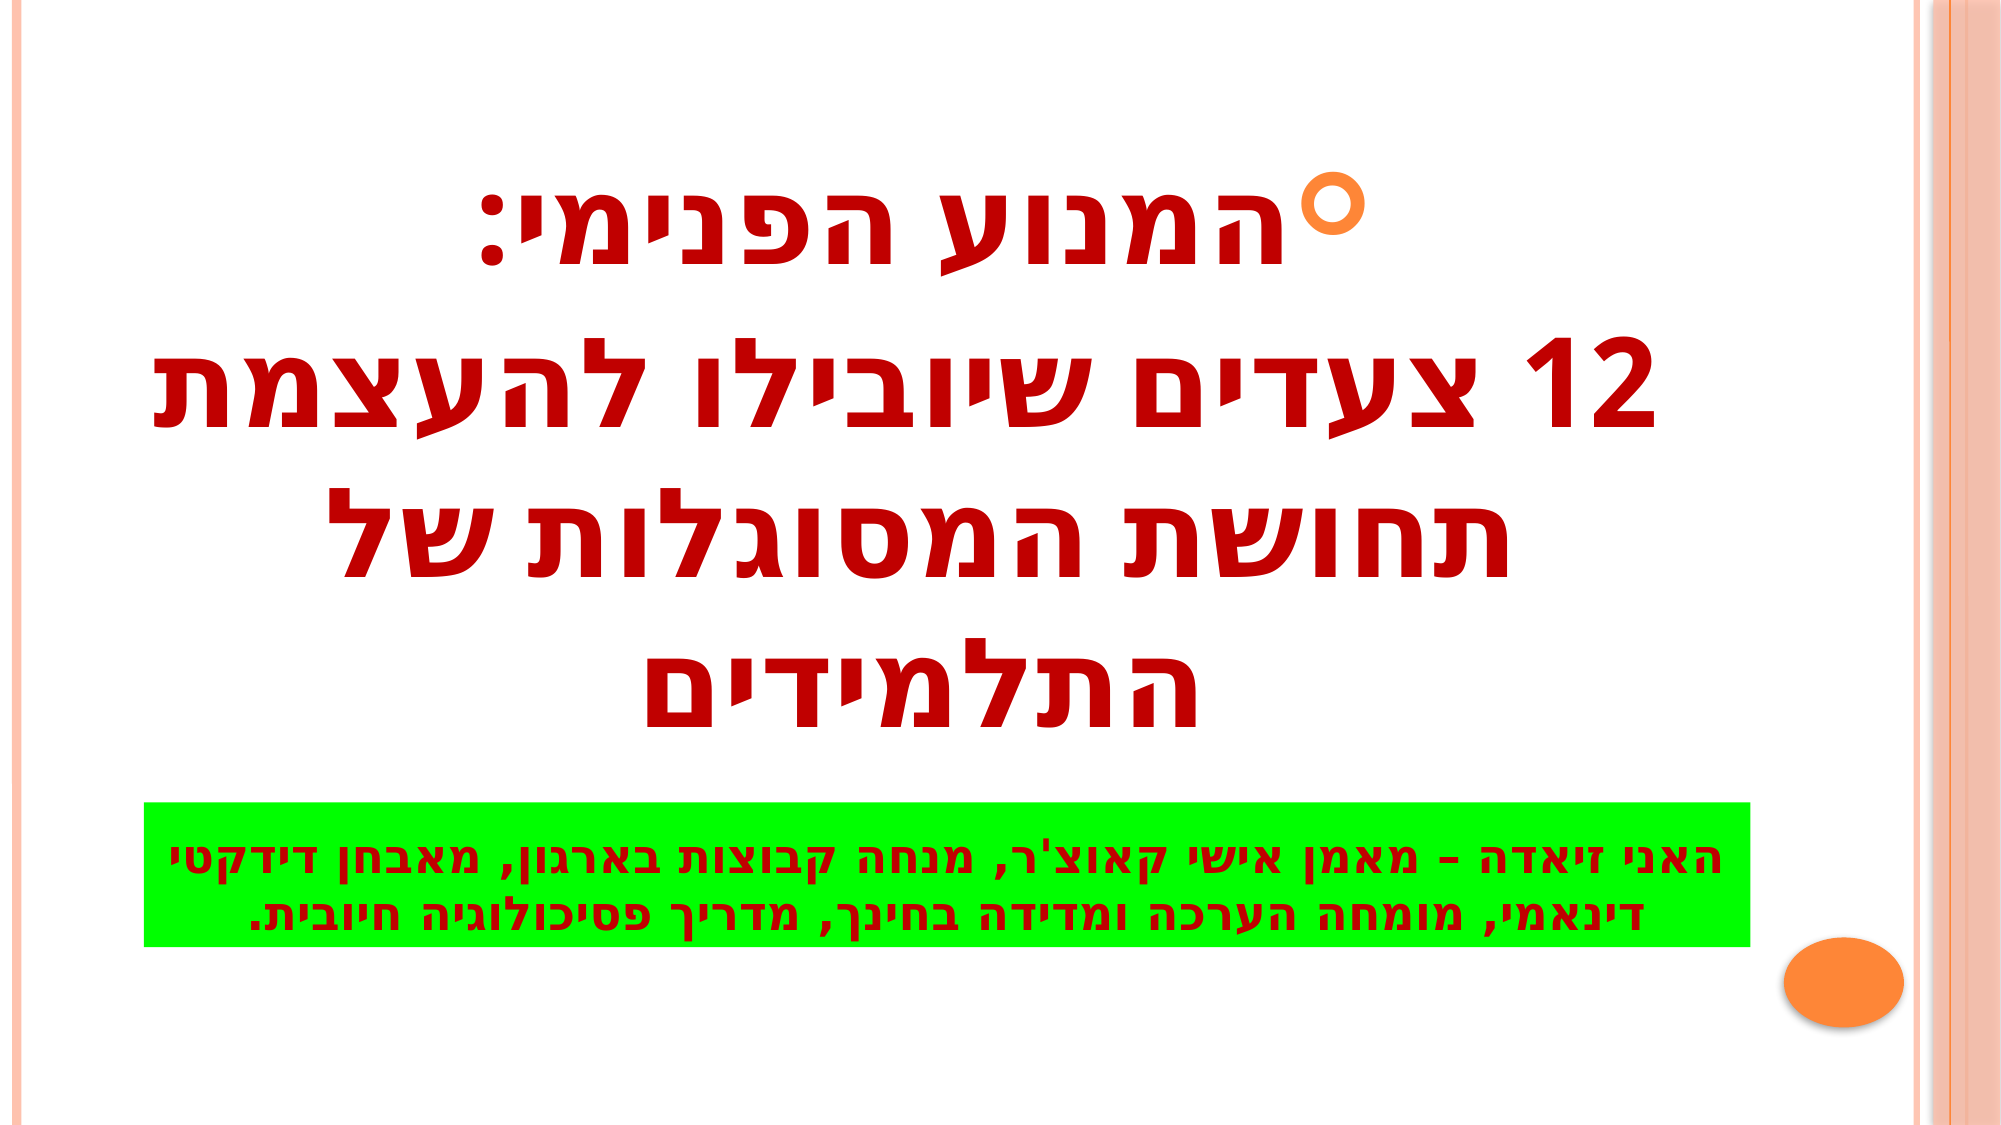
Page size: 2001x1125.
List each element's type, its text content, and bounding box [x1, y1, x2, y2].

title האני זיאדה – מאמן אישי קאוצ'ר, מנחה קבוצות בארגון, מאבחן דידקטי דינאמי, מומחה הערכה ומדידה בחינך, מדריך פסיכולוגיה חיובית. [143, 802, 1751, 948]
list המנוע הפנימי: 12 צעדים שיובילו להעצמת תחושת המסוגלות של התלמידים [105, 132, 1739, 932]
